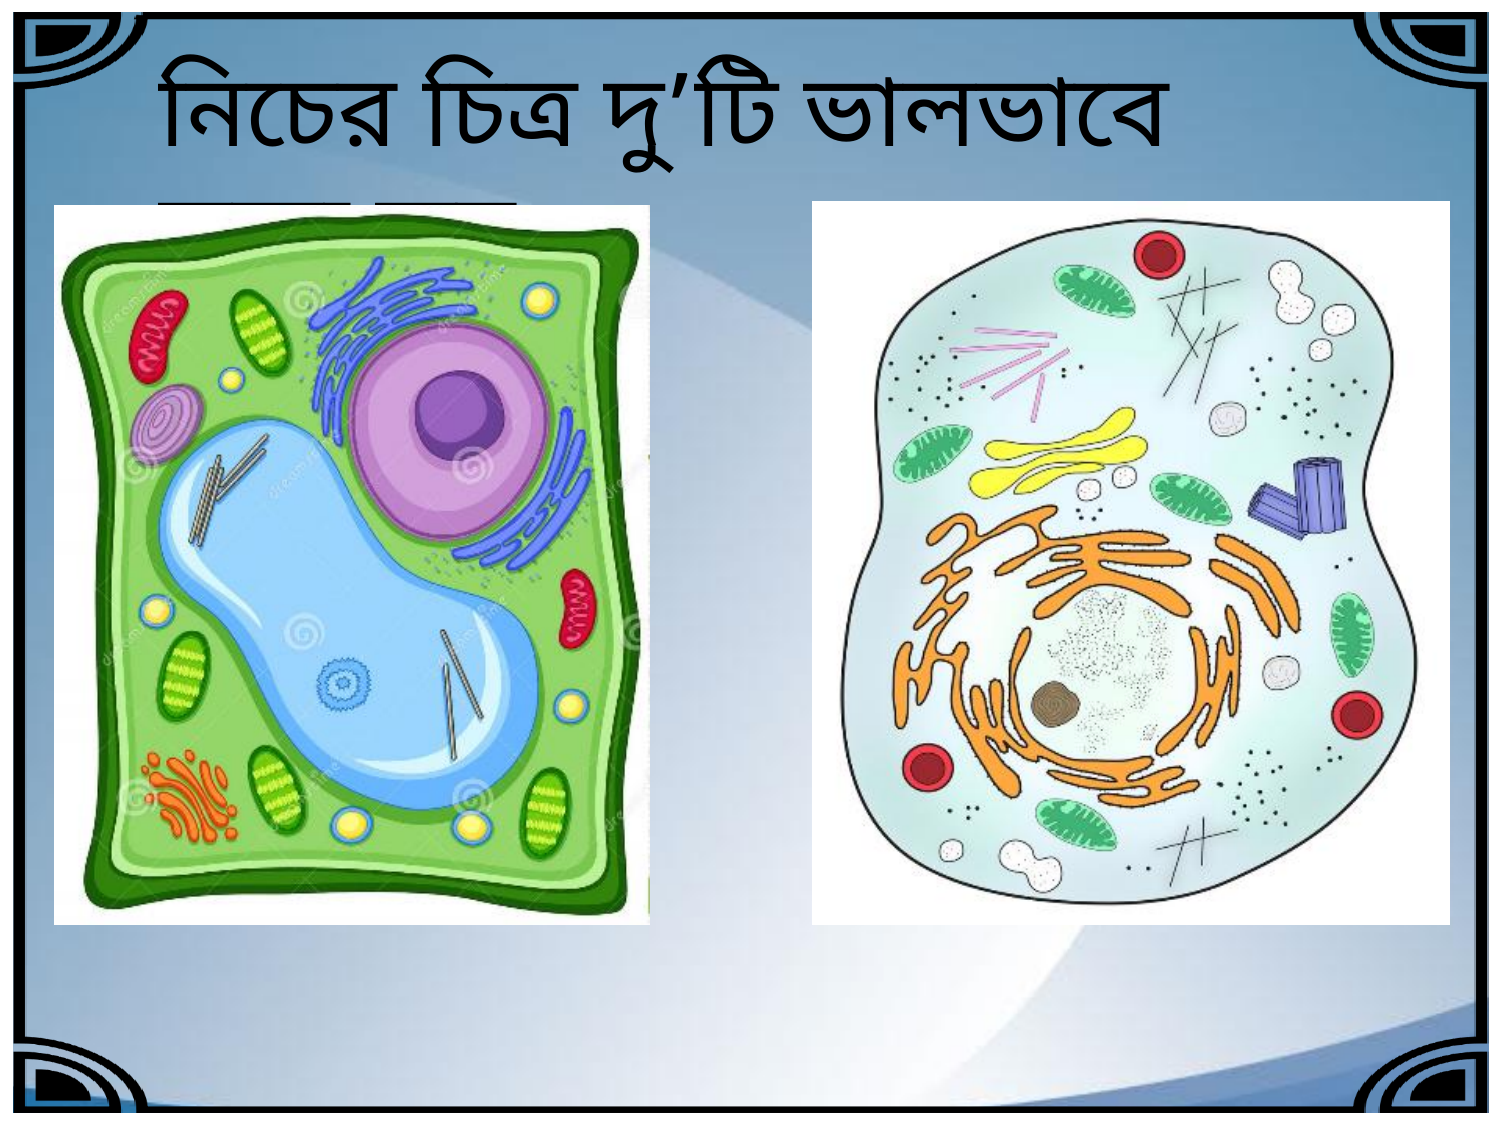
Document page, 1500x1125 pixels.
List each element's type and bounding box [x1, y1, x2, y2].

text_box [13, 12, 1489, 1113]
picture [54, 205, 650, 925]
picture [812, 201, 1450, 926]
